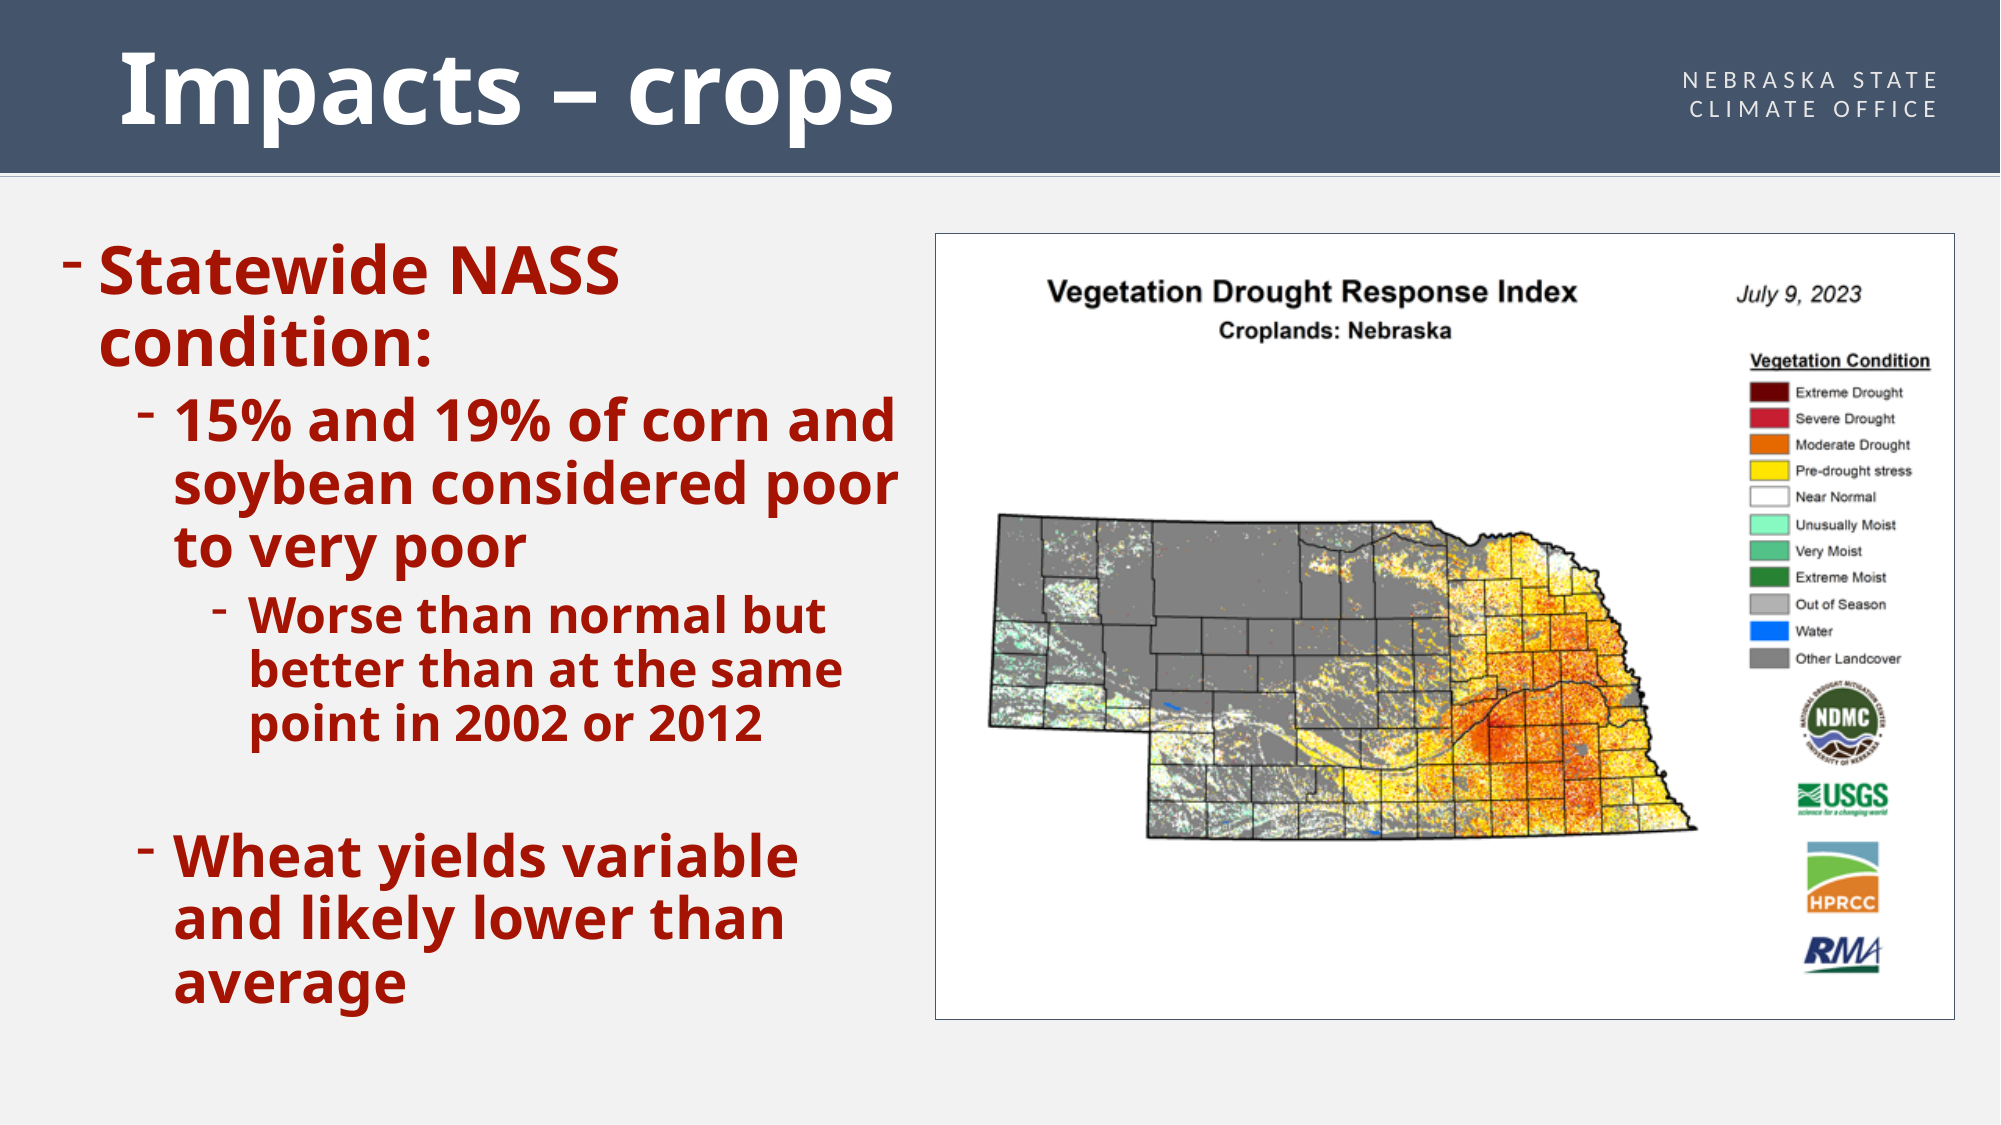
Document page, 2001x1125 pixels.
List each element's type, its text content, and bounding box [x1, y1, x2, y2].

picture [935, 233, 1954, 1020]
title Impacts – crops [104, 56, 1813, 128]
text_box Statewide NASS condition: 15% and 19% of corn and soybean considered poor to very poor Worse than normal but better than at the same point in 2002 or 2012 Wheat yields variable and likely lower than average [45, 229, 925, 746]
footer NEBRASKA STATE CLIMATE OFFICE [1655, 60, 1971, 127]
text_box [0, 0, 2000, 173]
